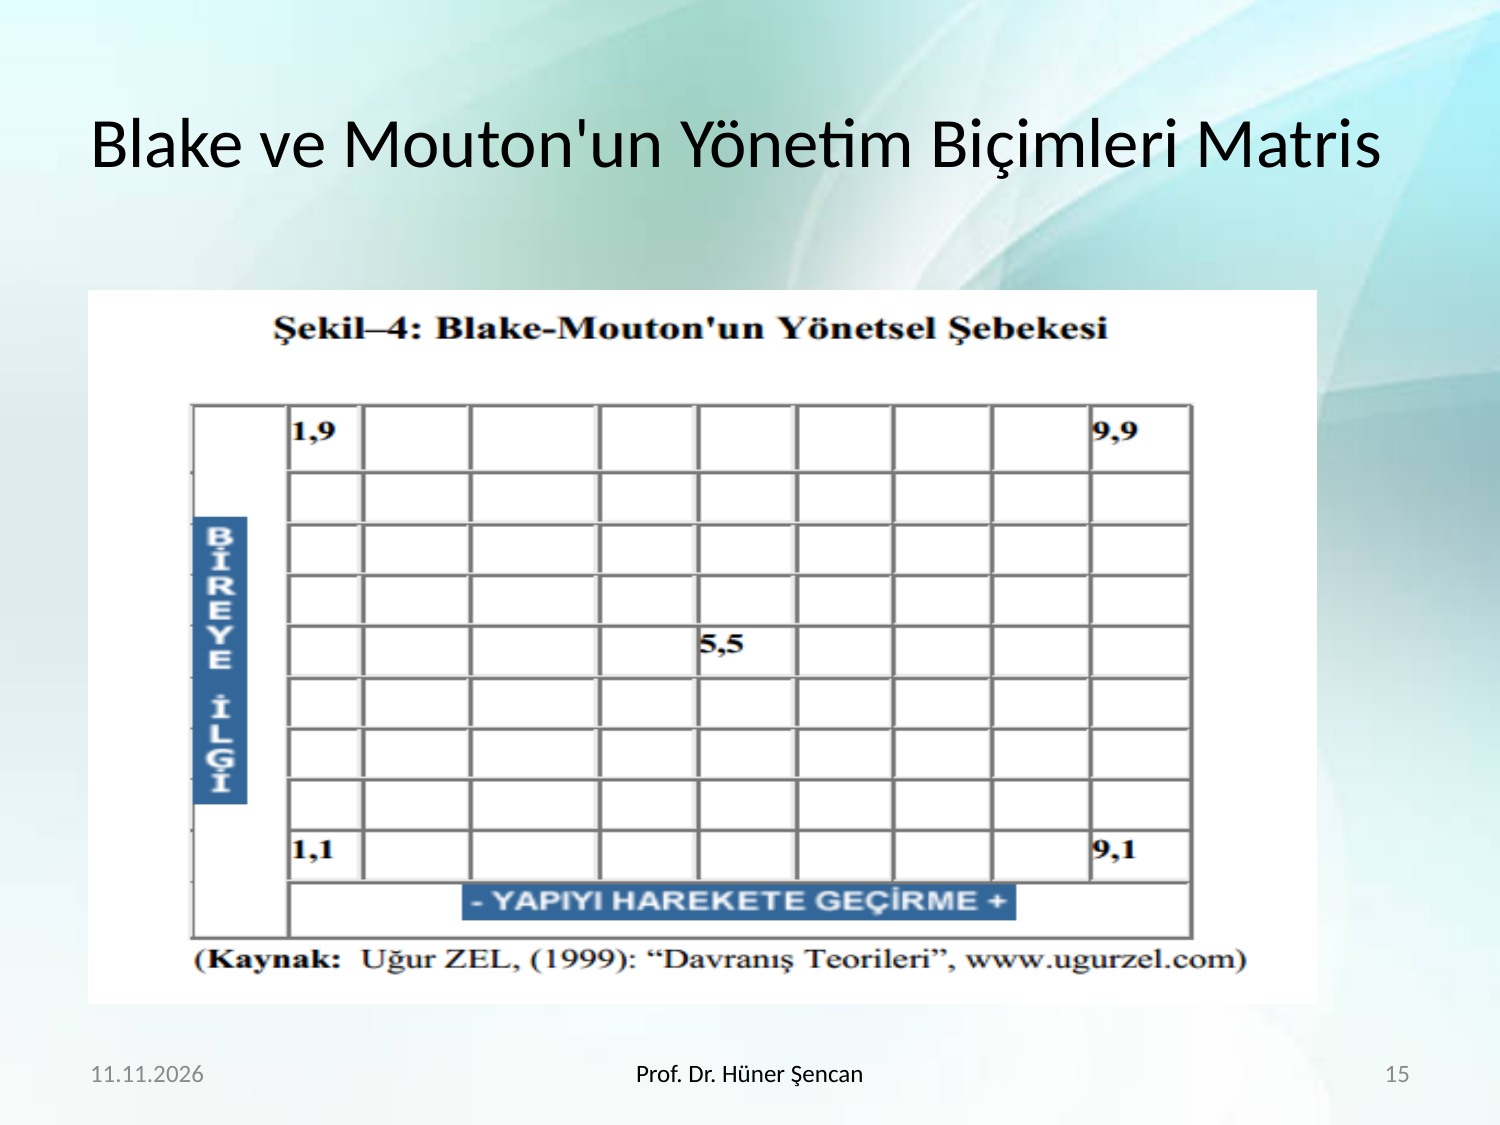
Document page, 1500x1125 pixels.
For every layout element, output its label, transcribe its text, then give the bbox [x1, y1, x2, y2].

picture [0, 0, 1500, 1125]
footer Prof. Dr. Hüner Şencan [512, 1042, 988, 1103]
slide_number 15 [1074, 1042, 1425, 1103]
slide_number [75, 1042, 425, 1103]
title Blake ve Mouton'un Yönetim Biçimleri Matris [75, 45, 1425, 233]
